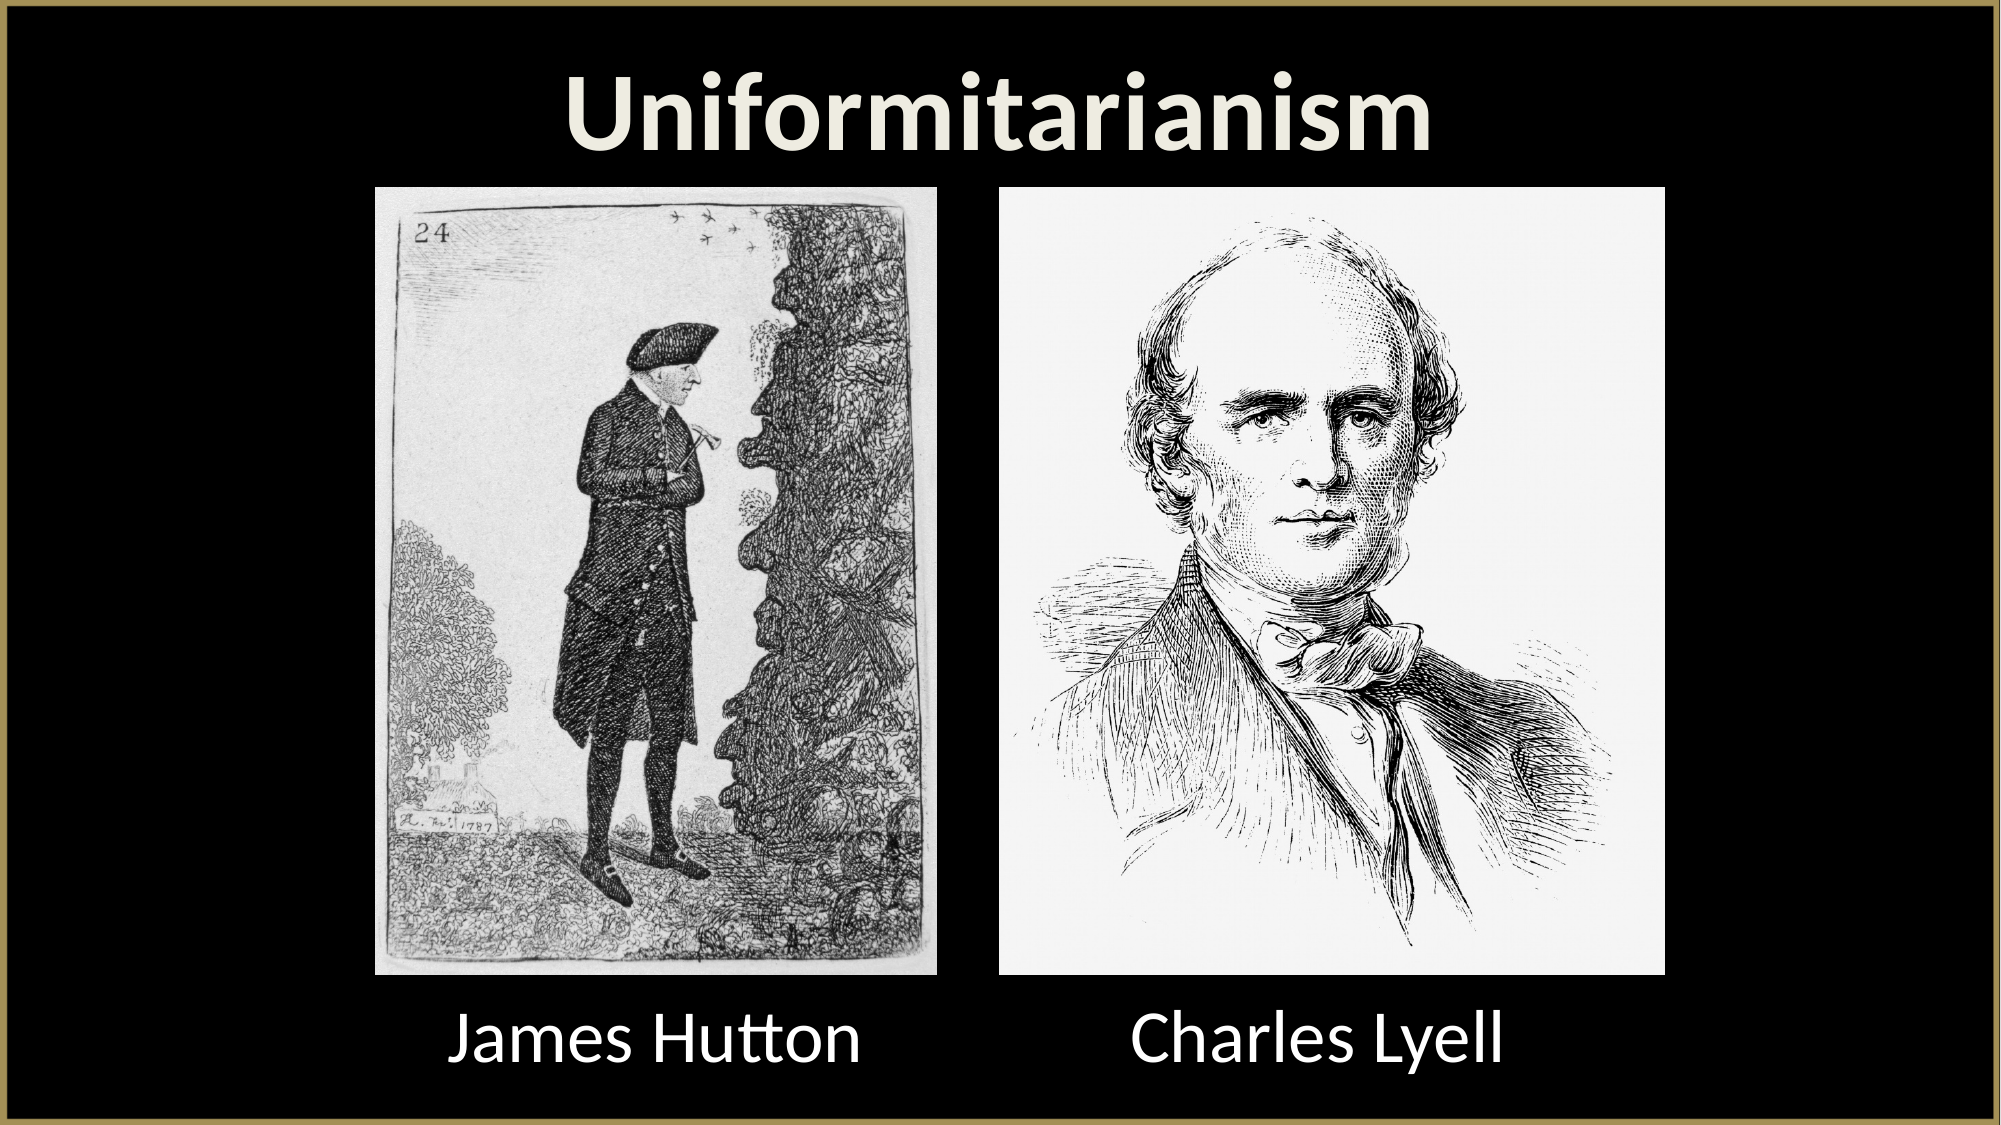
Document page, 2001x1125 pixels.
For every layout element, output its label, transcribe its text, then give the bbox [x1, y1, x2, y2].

text_box James Hutton [412, 985, 899, 1086]
text_box Uniformitarianism [548, 30, 1452, 181]
picture [0, 0, 2001, 1125]
text_box Charles Lyell [1074, 985, 1562, 1086]
